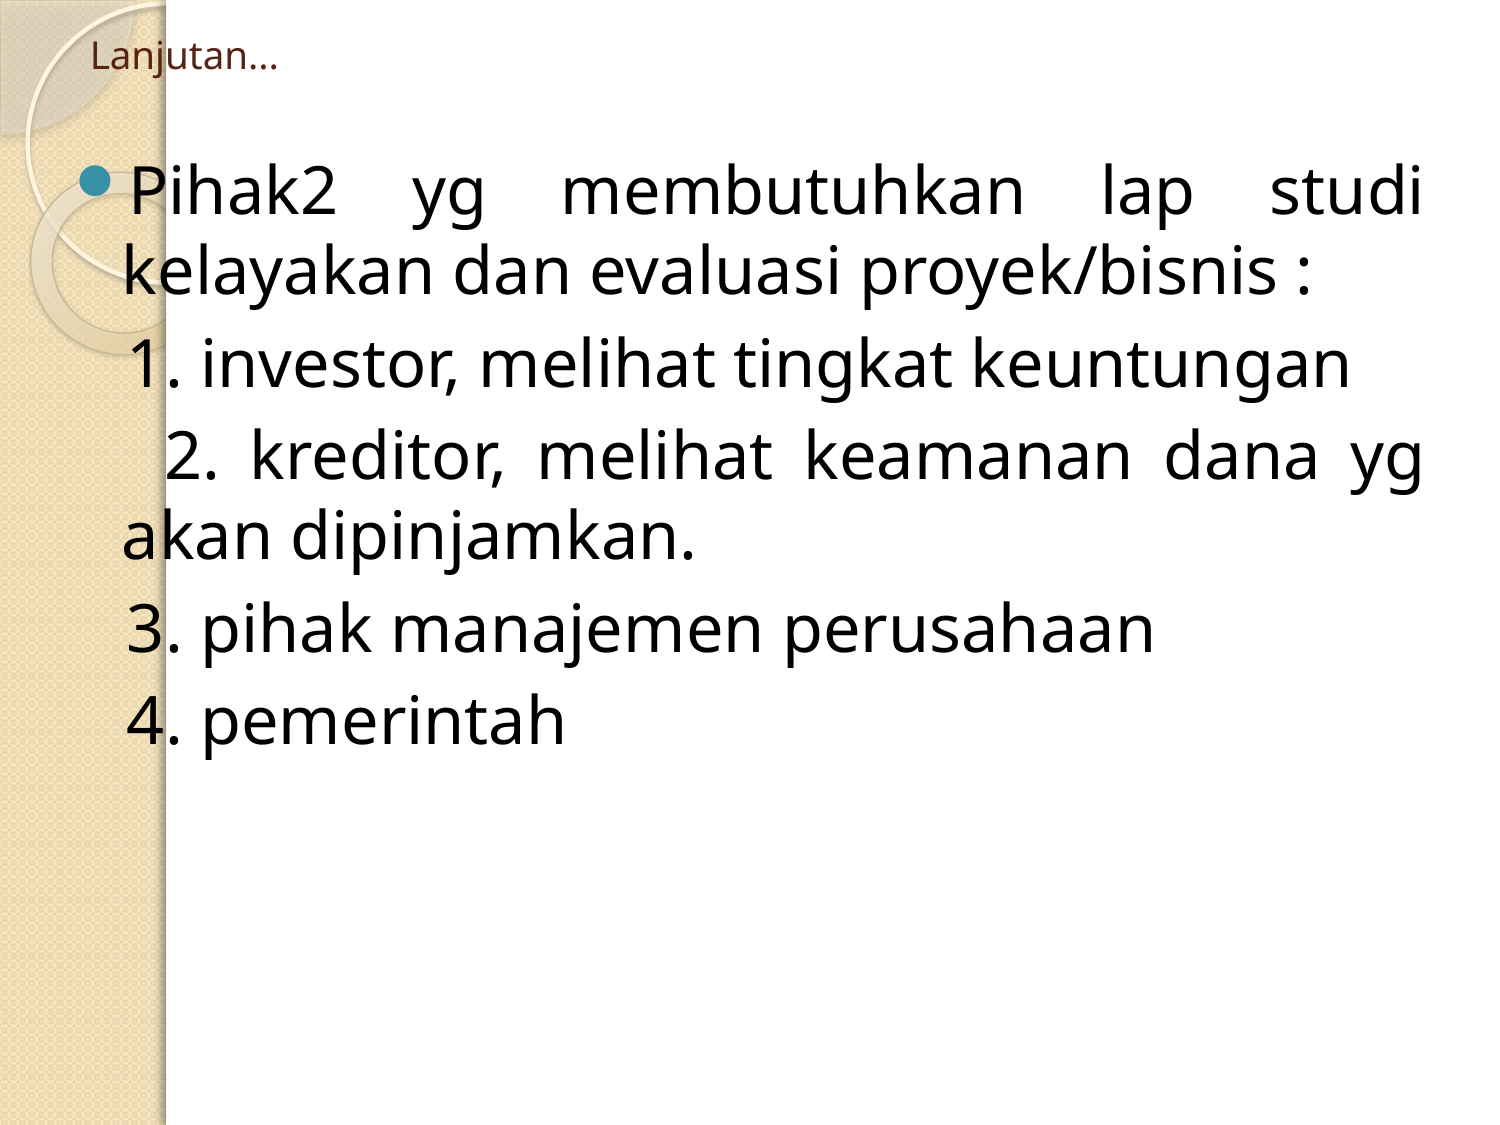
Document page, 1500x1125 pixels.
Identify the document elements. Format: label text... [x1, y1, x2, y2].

title Lanjutan... [75, 23, 1425, 85]
list Pihak2 yg membutuhkan lap studi kelayakan dan evaluasi proyek/bisnis : 1. investor, melihat tingkat keuntungan 2. kreditor, melihat keamanan dana yg akan dipinjamkan. 3. pihak manajemen perusahaan 4. pemerintah [46, 140, 1442, 1079]
